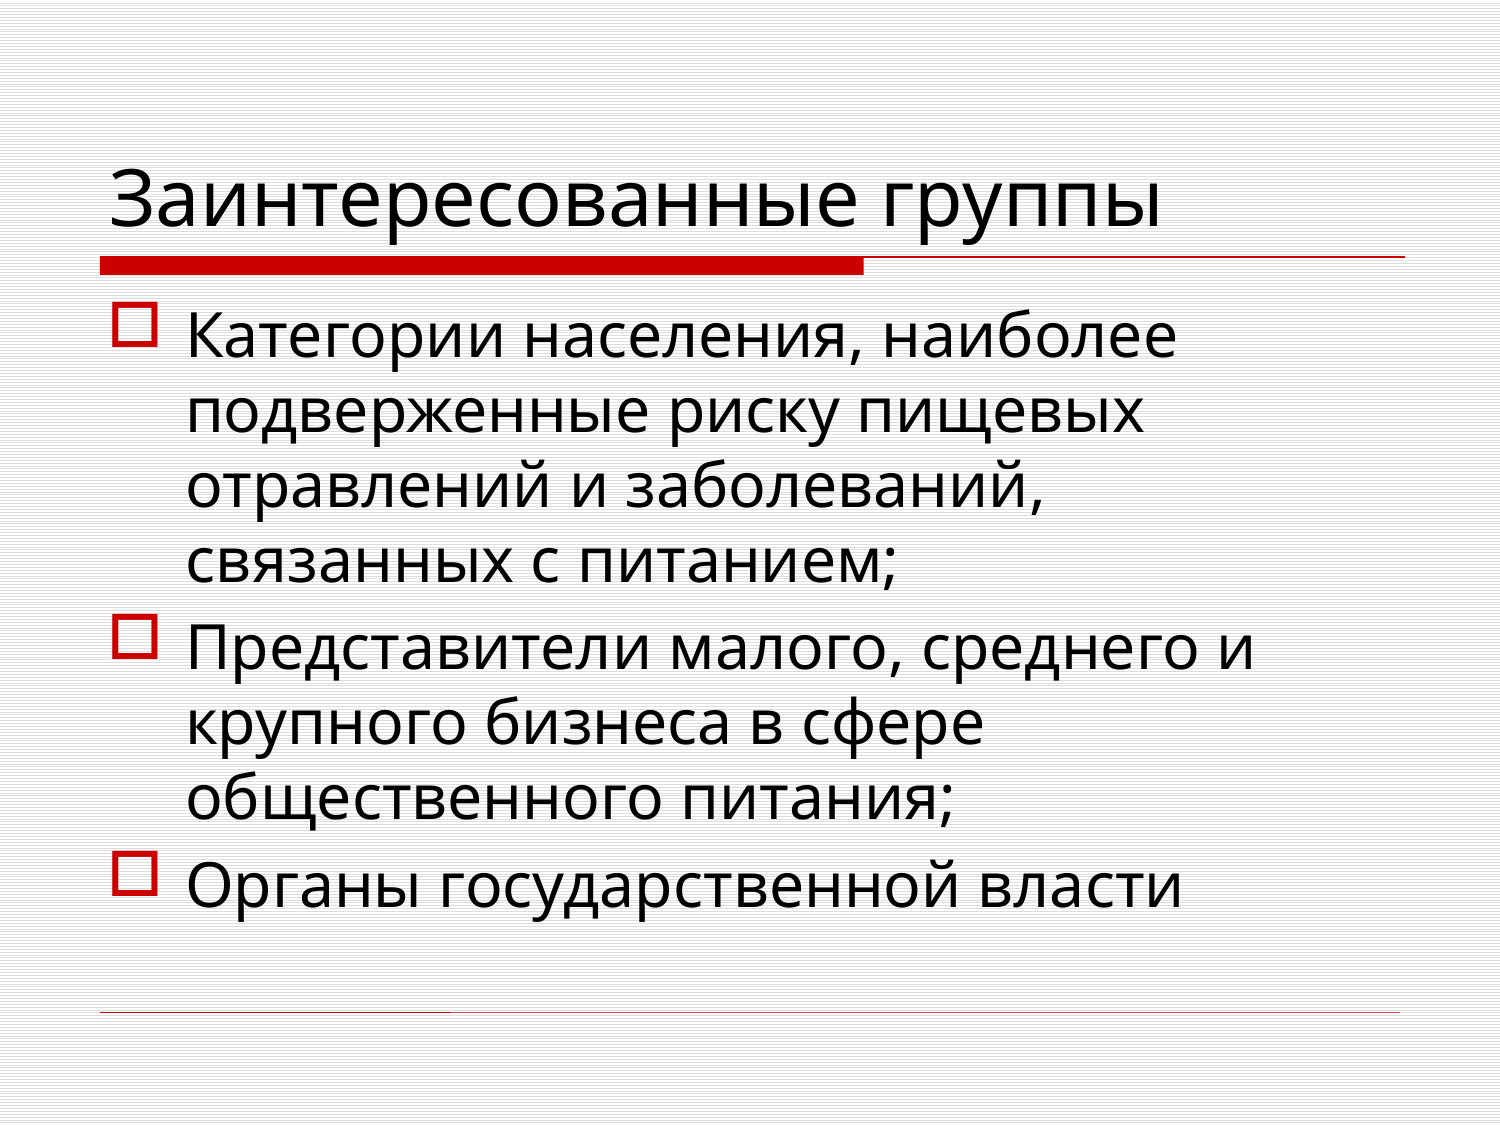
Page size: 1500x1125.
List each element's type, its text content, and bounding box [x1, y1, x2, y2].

title Заинтересованные группы [93, 49, 1407, 250]
list Категории населения, наиболее подверженные риску пищевых отравлений и заболеваний, связанных с питанием; Представители малого, среднего и крупного бизнеса в сфере общественного питания; Органы государственной власти [92, 287, 1406, 988]
